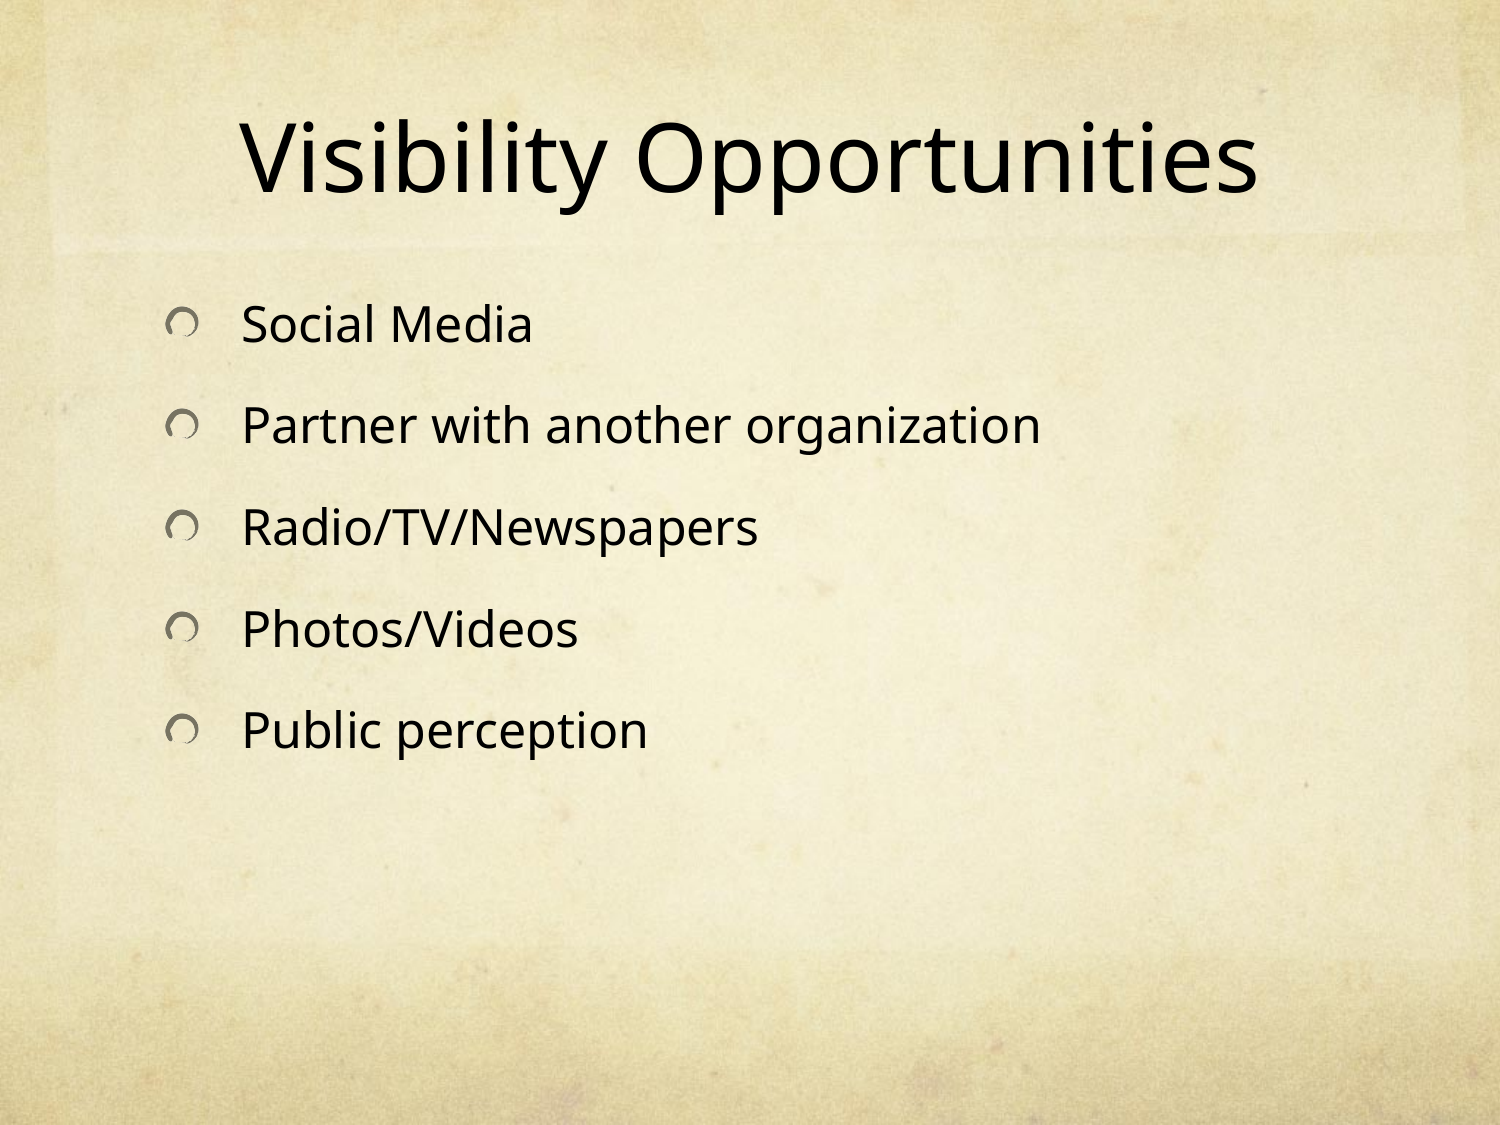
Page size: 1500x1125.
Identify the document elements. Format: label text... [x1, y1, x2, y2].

title Visibility Opportunities [150, 82, 1350, 225]
list Social Media Partner with another organization Radio/TV/Newspapers Photos/Videos Public perception [150, 284, 1350, 950]
picture [0, 0, 1500, 1125]
